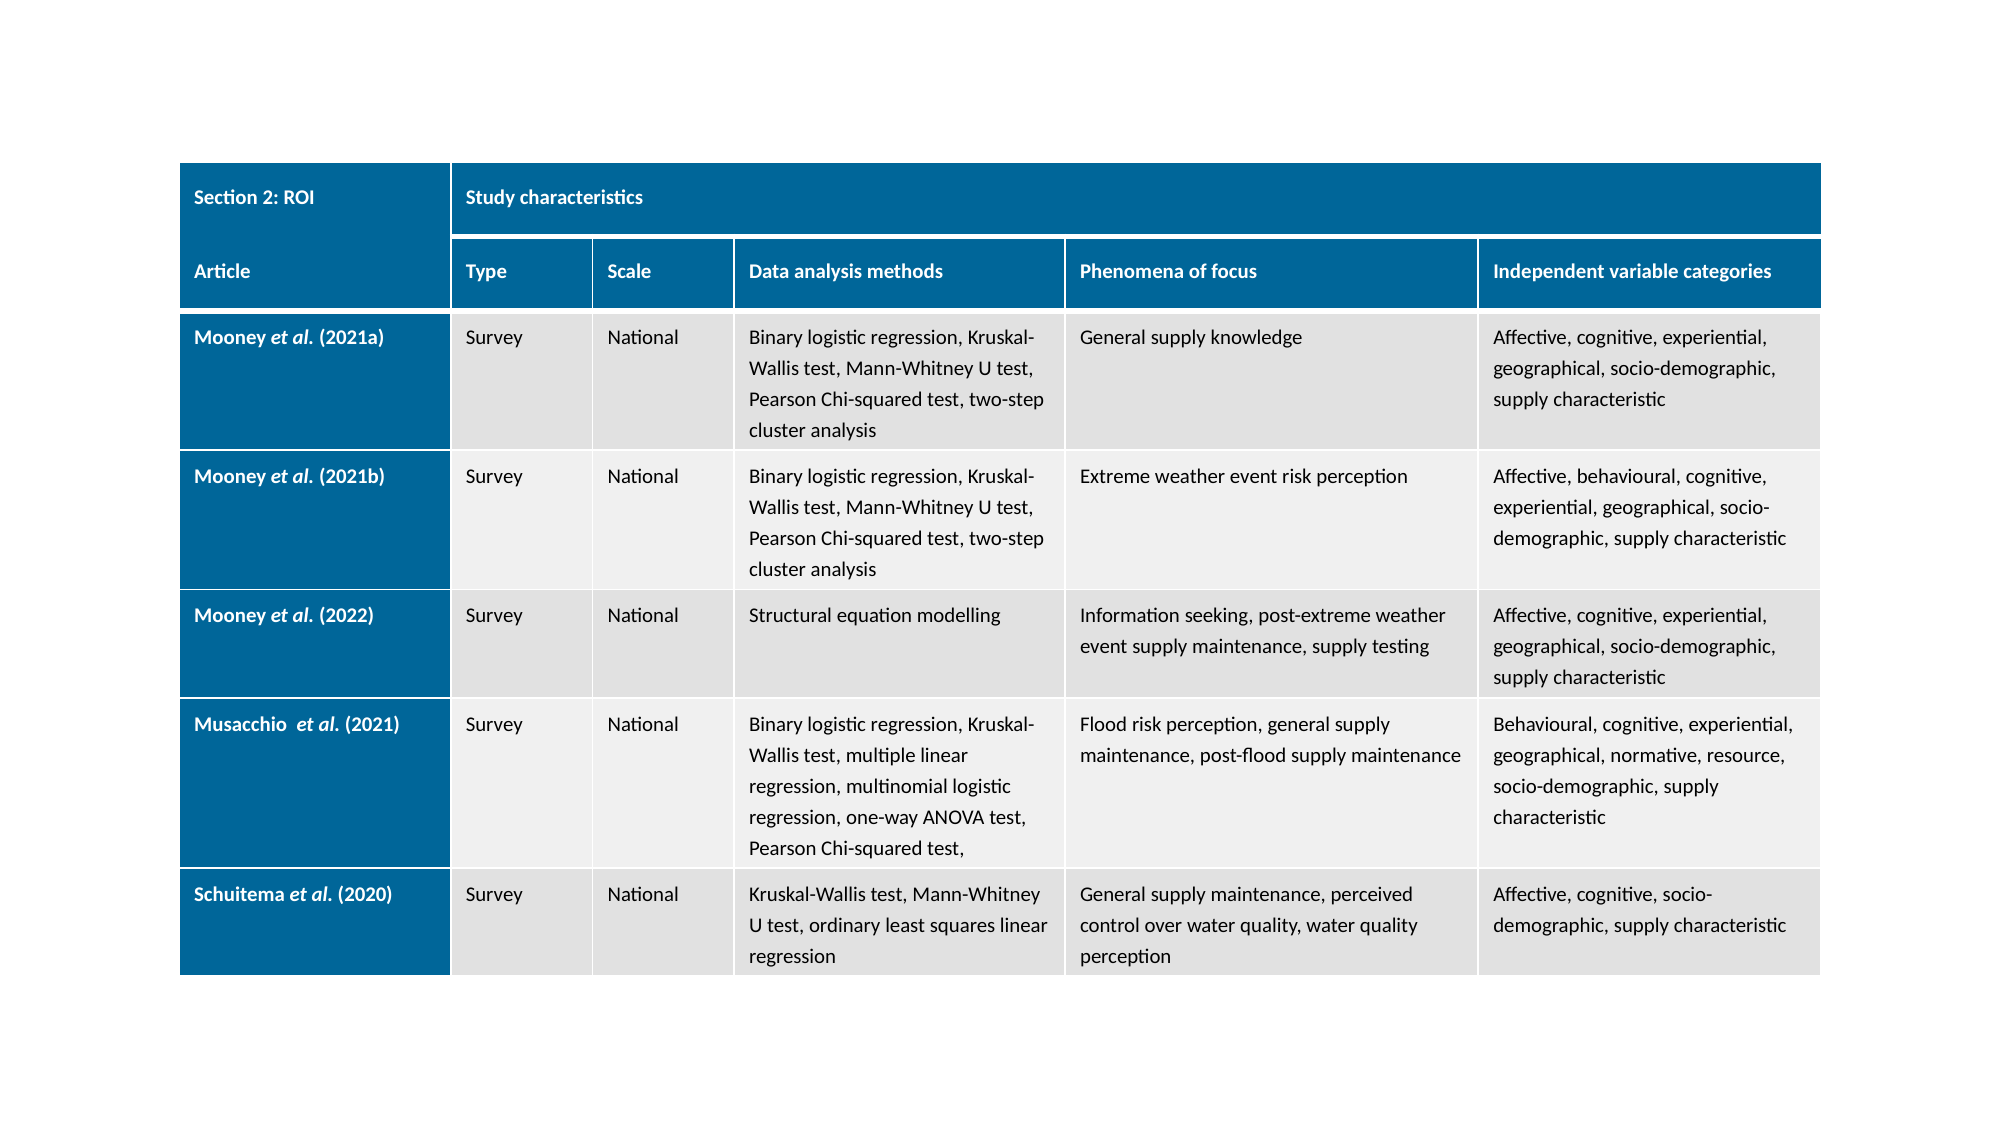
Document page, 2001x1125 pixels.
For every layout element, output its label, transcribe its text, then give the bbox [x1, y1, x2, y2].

table_cell Extreme weather event risk perception [1066, 451, 1477, 589]
table_cell National [593, 869, 733, 975]
table_cell Data analysis methods [735, 239, 1064, 308]
table_cell Information seeking, post-extreme weather event supply maintenance, supply testing [1066, 590, 1477, 697]
table_header Section 2: ROI [180, 163, 450, 236]
table_cell Binary logistic regression, Kruskal-Wallis test, multiple linear regression, multinomial logistic regression, one-way ANOVA test, Pearson Chi-squared test, [735, 699, 1064, 867]
table_cell Behavioural, cognitive, experiential, geographical, normative, resource, socio-demographic, supply characteristic [1479, 699, 1820, 867]
table_cell Affective, cognitive, experiential, geographical, socio-demographic, supply characteristic [1479, 314, 1820, 449]
table_cell Binary logistic regression, Kruskal-Wallis test, Mann-Whitney U test, Pearson Chi-squared test, two-step cluster analysis [735, 451, 1064, 589]
table_cell Binary logistic regression, Kruskal-Wallis test, Mann-Whitney U test, Pearson Chi-squared test, two-step cluster analysis [735, 314, 1064, 449]
table_cell Survey [452, 451, 592, 589]
table_cell Article [180, 236, 450, 308]
table_cell Independent variable categories [1479, 239, 1821, 308]
table_cell Mooney et al. (2021a) [180, 314, 450, 449]
table_cell National [593, 314, 733, 449]
table_header Study characteristics [452, 163, 1821, 234]
table_cell Mooney et al. (2022) [180, 590, 450, 697]
table_cell Structural equation modelling [735, 590, 1064, 697]
table_cell Affective, behavioural, cognitive, experiential, geographical, socio-demographic, supply characteristic [1479, 451, 1820, 589]
table_cell Affective, cognitive, experiential, geographical, socio-demographic, supply characteristic [1479, 590, 1820, 697]
table_cell Type [452, 239, 592, 308]
table_cell General supply knowledge [1066, 314, 1477, 449]
table_cell Survey [452, 314, 592, 449]
table_cell Phenomena of focus [1066, 239, 1477, 308]
table_cell Mooney et al. (2021b) [180, 451, 450, 589]
table_cell Musacchio et al. (2021) [180, 699, 450, 867]
table_cell Affective, cognitive, socio-demographic, supply characteristic [1479, 869, 1820, 975]
table_cell Schuitema et al. (2020) [180, 869, 450, 975]
table_cell Scale [593, 239, 733, 308]
table_cell Survey [452, 699, 592, 867]
table_cell Kruskal-Wallis test, Mann-Whitney U test, ordinary least squares linear regression [735, 869, 1064, 975]
table_cell Flood risk perception, general supply maintenance, post-flood supply maintenance [1066, 699, 1477, 867]
table_cell National [593, 590, 733, 697]
table_cell National [593, 699, 733, 867]
table_cell General supply maintenance, perceived control over water quality, water quality perception [1066, 869, 1477, 975]
table_cell National [593, 451, 733, 589]
table_cell Survey [452, 869, 592, 975]
table_cell Survey [452, 590, 592, 697]
